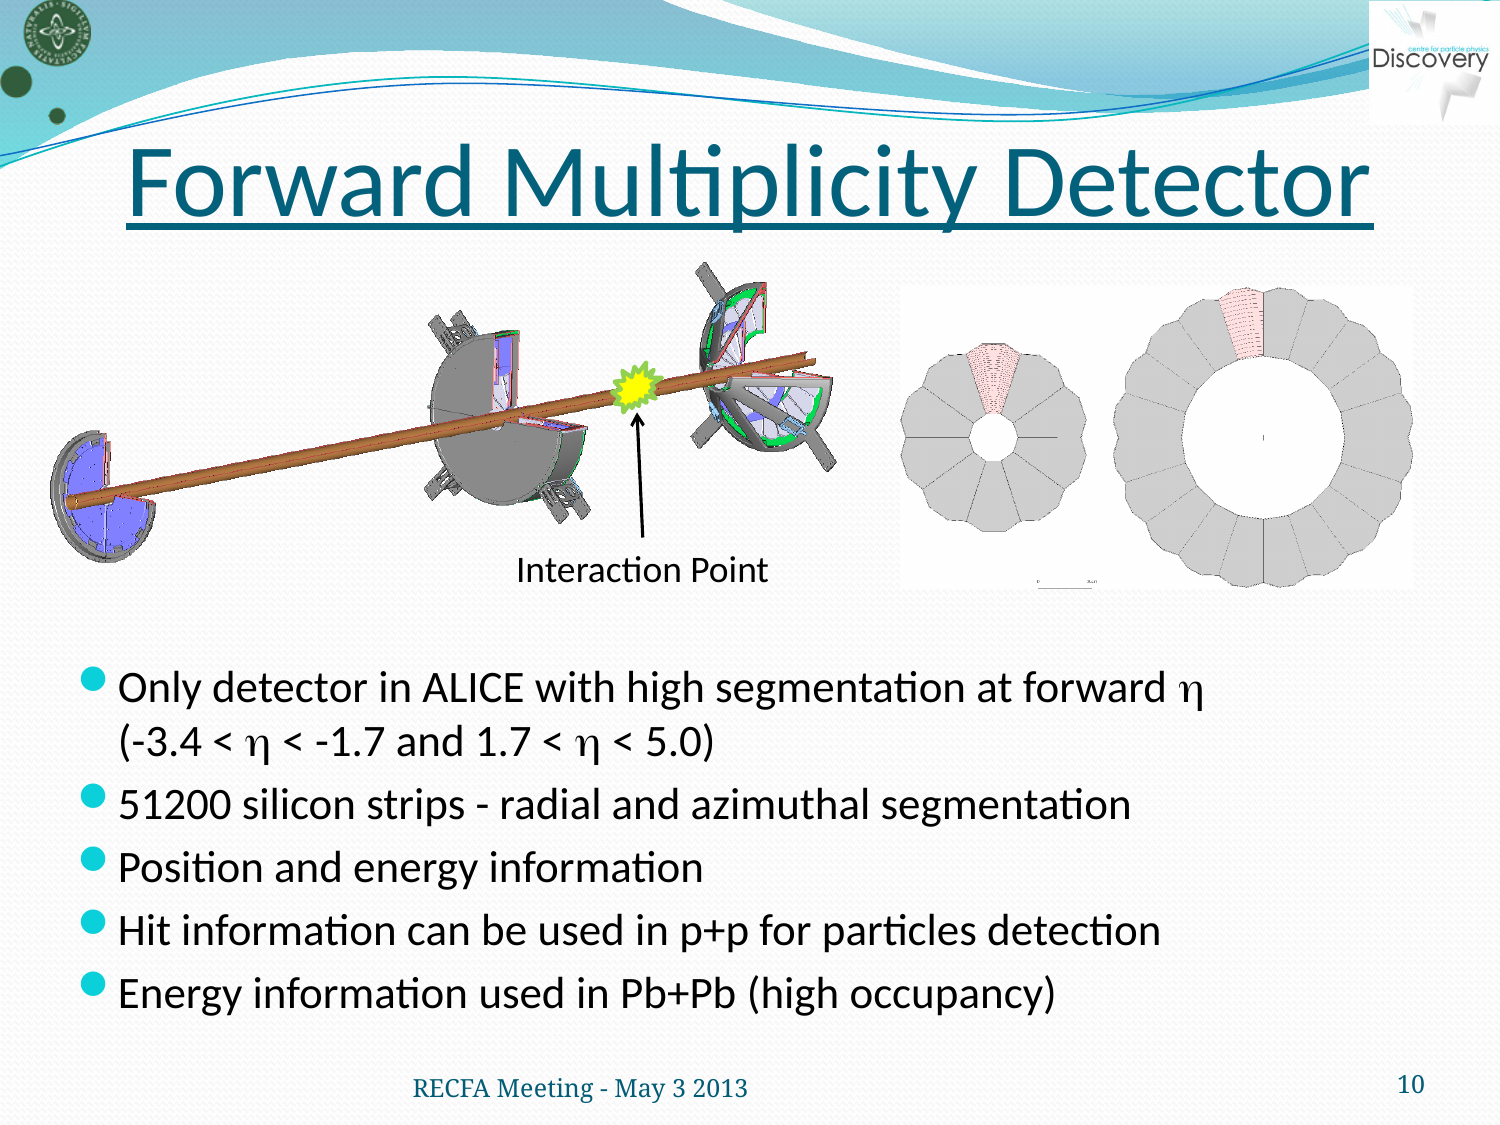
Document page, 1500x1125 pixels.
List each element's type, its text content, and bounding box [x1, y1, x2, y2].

list Only detector in ALICE with high segmentation at forward h (-3.4 < h < -1.7 and 1.7 < h < 5.0) 51200 silicon strips - radial and azimuthal segmentation Position and energy information Hit information can be used in p+p for particles detection Energy information used in Pb+Pb (high occupancy) [62, 650, 1450, 1025]
picture [899, 287, 1413, 589]
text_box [577, 471, 703, 479]
picture [1369, 1, 1500, 125]
picture [0, 0, 91, 125]
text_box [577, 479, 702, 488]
title Forward Multiplicity Detector [75, 50, 1425, 238]
text_box Interaction Point [501, 575, 785, 598]
slide_number 10 [1299, 1042, 1425, 1103]
picture [49, 262, 838, 563]
footer RECFA Meeting - May 3 2013 [412, 1042, 1050, 1103]
